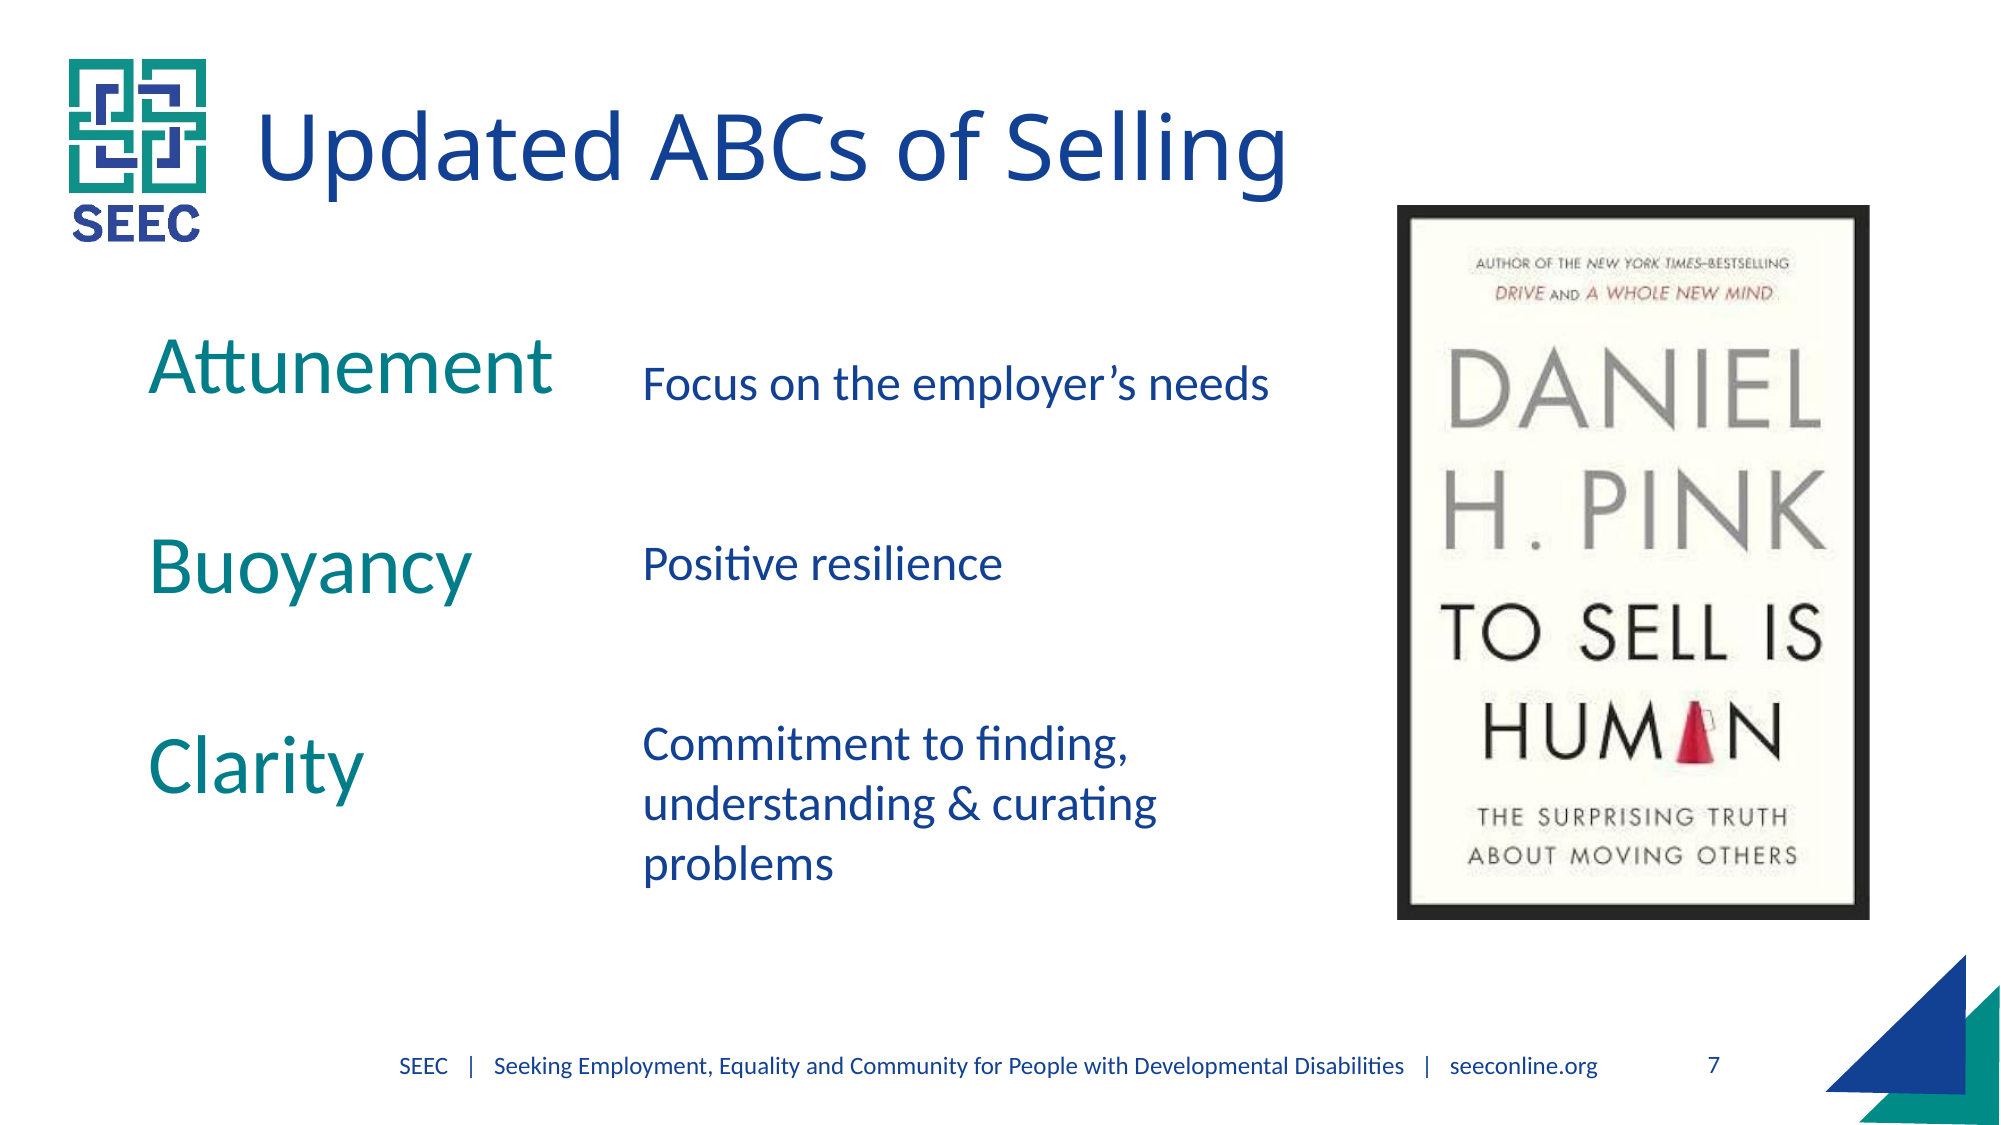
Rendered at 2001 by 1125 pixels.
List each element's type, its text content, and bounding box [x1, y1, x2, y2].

text_box Attunement Buoyancy Clarity [133, 302, 680, 818]
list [1372, 205, 1897, 920]
picture [69, 59, 206, 242]
text_box Focus on the employer’s needs Positive resilience Commitment to finding, understanding & curating problems [627, 343, 1330, 898]
title Updated ABCs of Selling [239, 42, 1863, 260]
